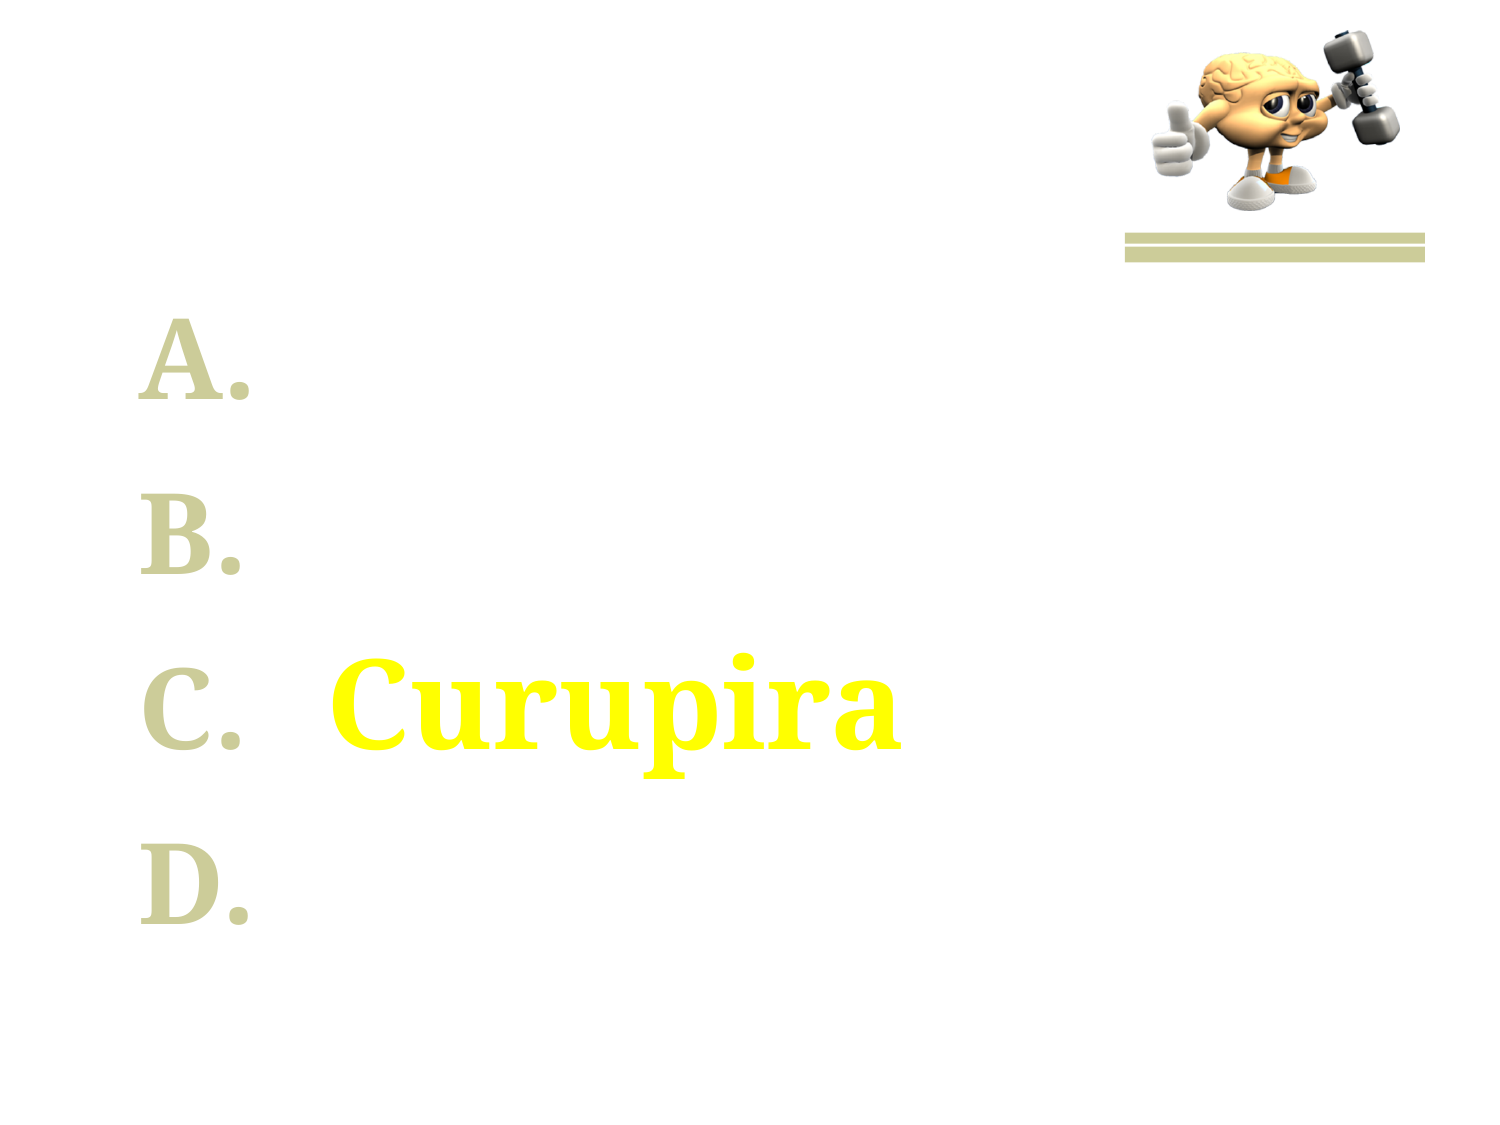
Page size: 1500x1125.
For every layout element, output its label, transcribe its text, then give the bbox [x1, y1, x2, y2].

list Saci-pererê Mula sem cabeça Curupira Boto côr-de-rosa [123, 267, 1500, 1083]
picture [1151, 30, 1400, 211]
